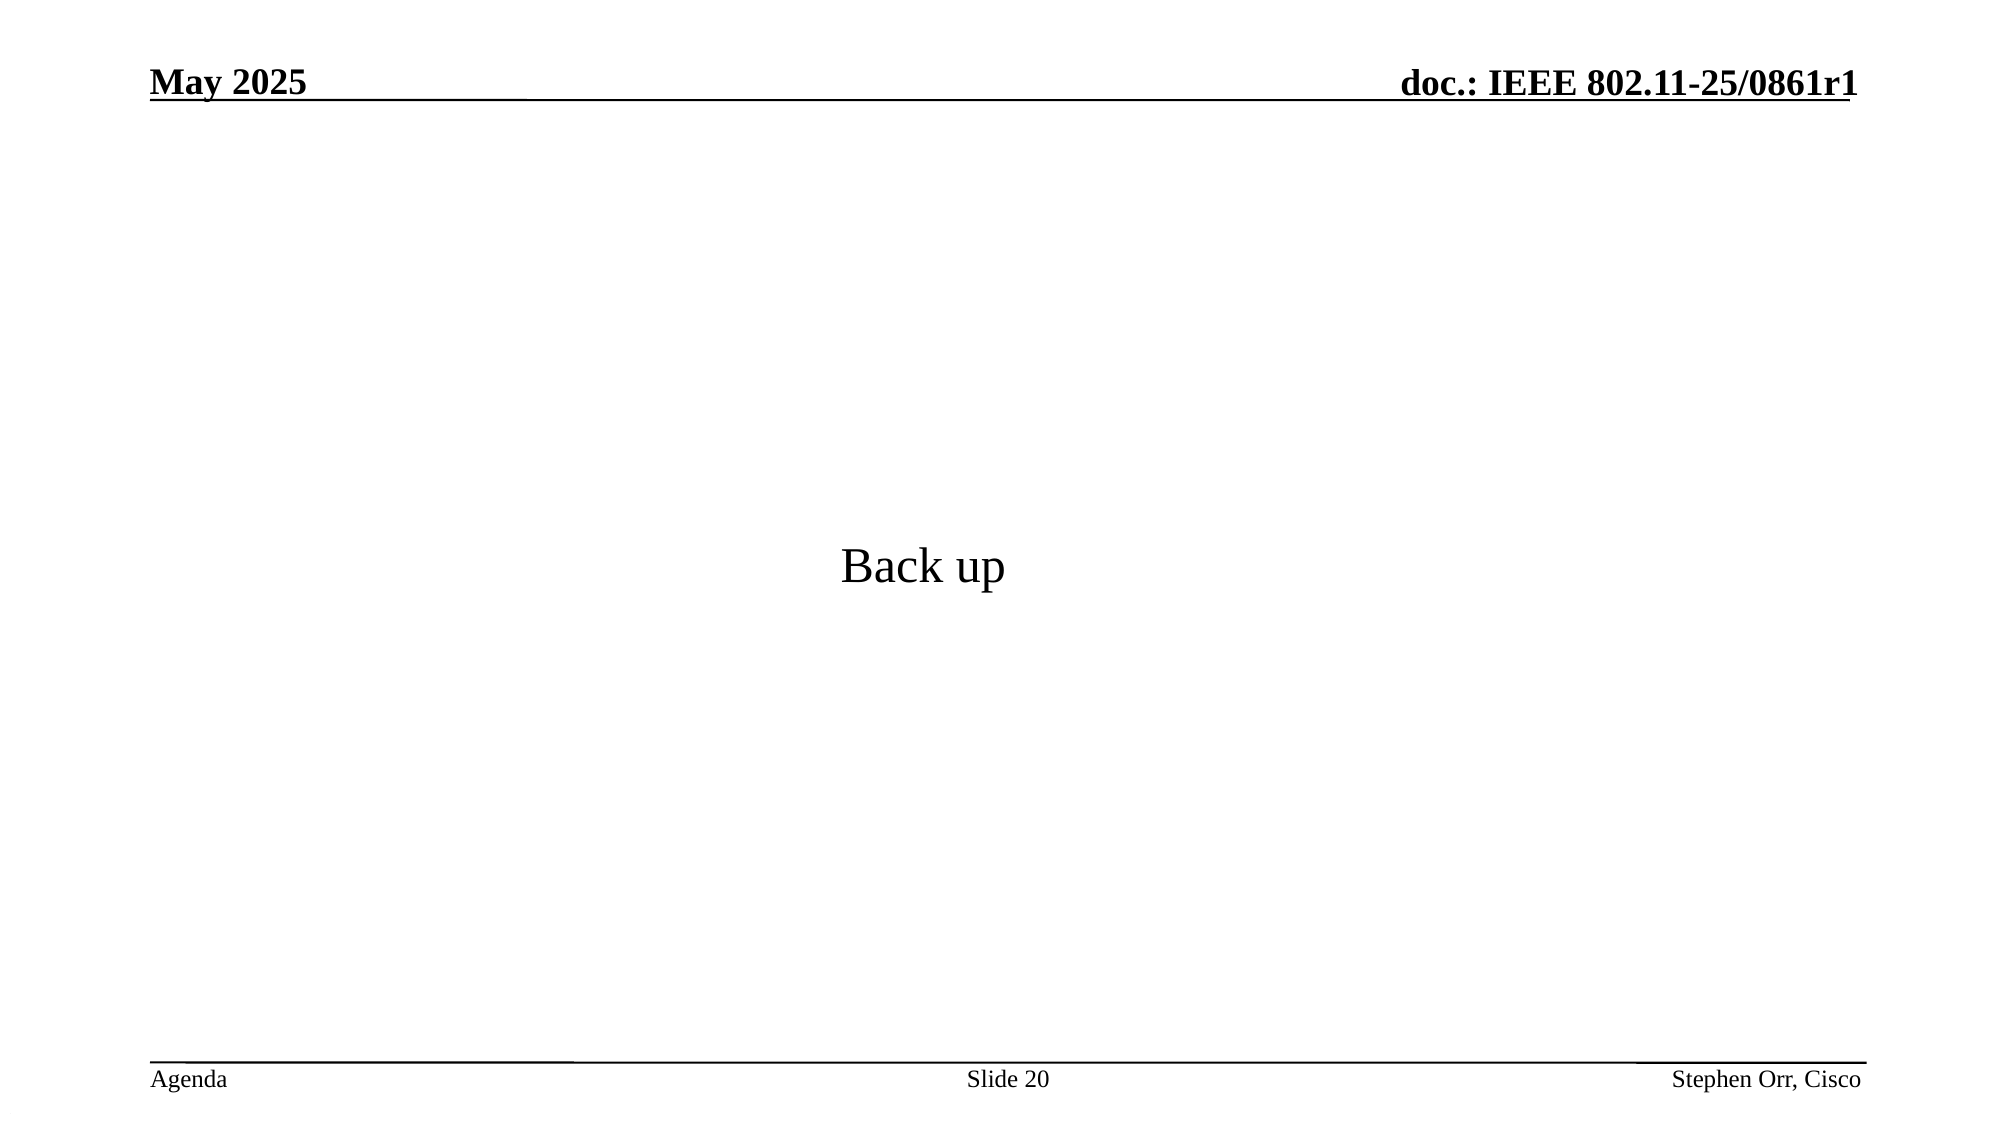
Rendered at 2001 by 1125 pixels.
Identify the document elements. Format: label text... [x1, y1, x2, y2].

text_box Back up [825, 524, 1021, 600]
slide_number Slide 20 [950, 1061, 1067, 1123]
